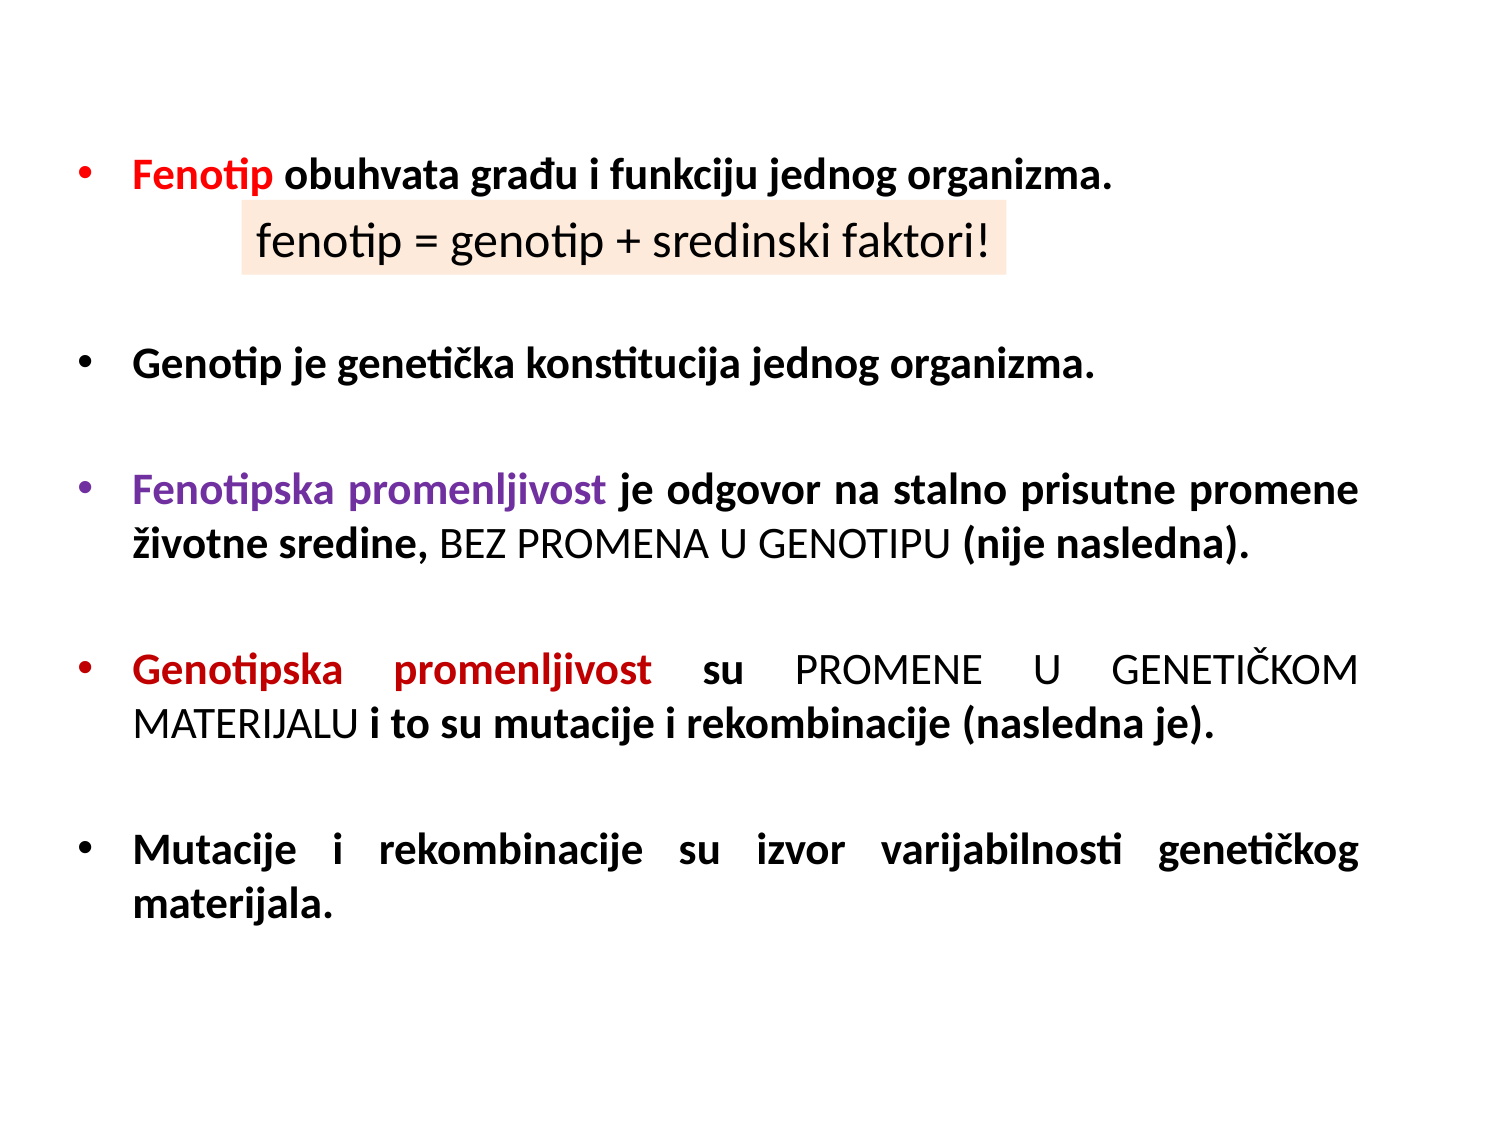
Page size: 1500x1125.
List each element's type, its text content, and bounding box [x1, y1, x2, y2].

text_box fenotip = genotip + sredinski faktori! [241, 199, 1007, 275]
list Fenotip obuhvata građu i funkciju jednog organizma. Genotip je genetička konstitucija jednog organizma. Fenotipska promenljivost je odgovor na stalno prisutne promene životne sredine, BEZ PROMENA U GENOTIPU (nije nasledna). Genotipska promenljivost su PROMENE U GENETIČKOM MATERIJALU i to su mutacije i rekombinacije (nasledna je). Mutacije i rekombinacije su izvor varijabilnosti genetičkog materijala. [62, 137, 1375, 938]
